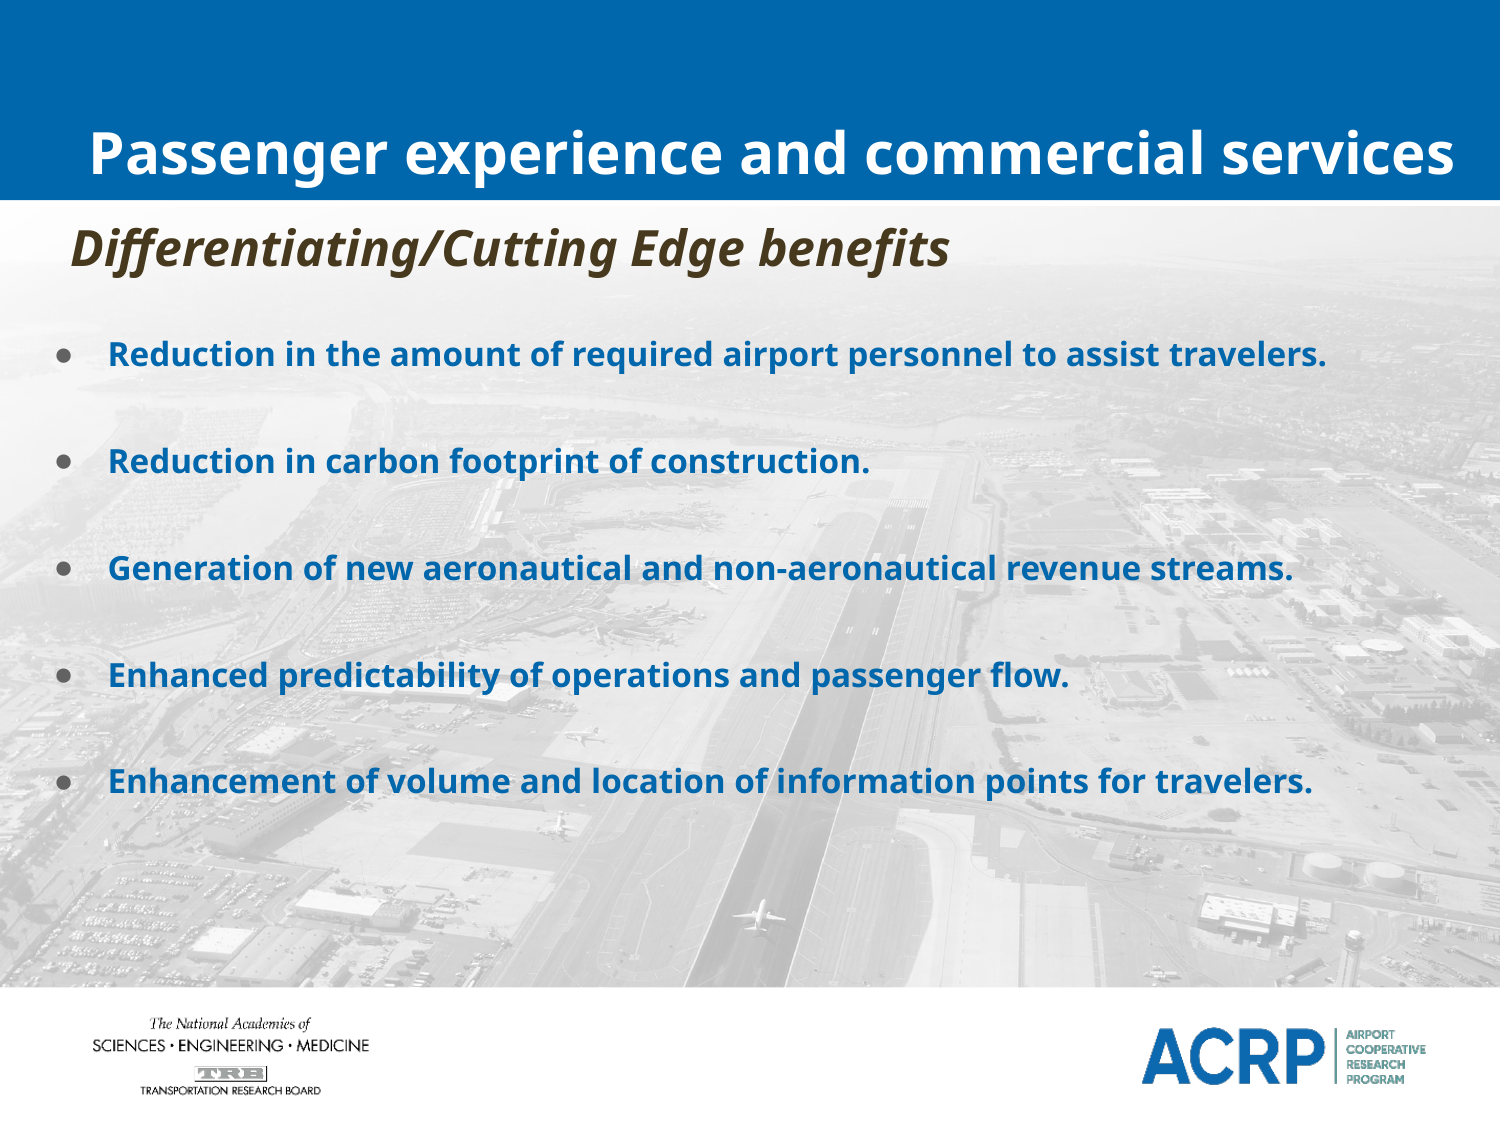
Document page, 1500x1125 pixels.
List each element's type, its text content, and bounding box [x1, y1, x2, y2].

text_box Differentiating/Cutting Edge benefits [55, 208, 1308, 284]
picture [1137, 1024, 1430, 1088]
title Passenger experience and commercial services [73, 57, 1475, 246]
picture [0, 206, 1500, 987]
list Reduction in the amount of required airport personnel to assist travelers. Reduction in carbon footprint of construction. Generation of new aeronautical and non-aeronautical revenue streams. Enhanced predictability of operations and passenger flow. Enhancement of volume and location of information points for travelers. [17, 320, 1482, 938]
picture [87, 1007, 375, 1105]
